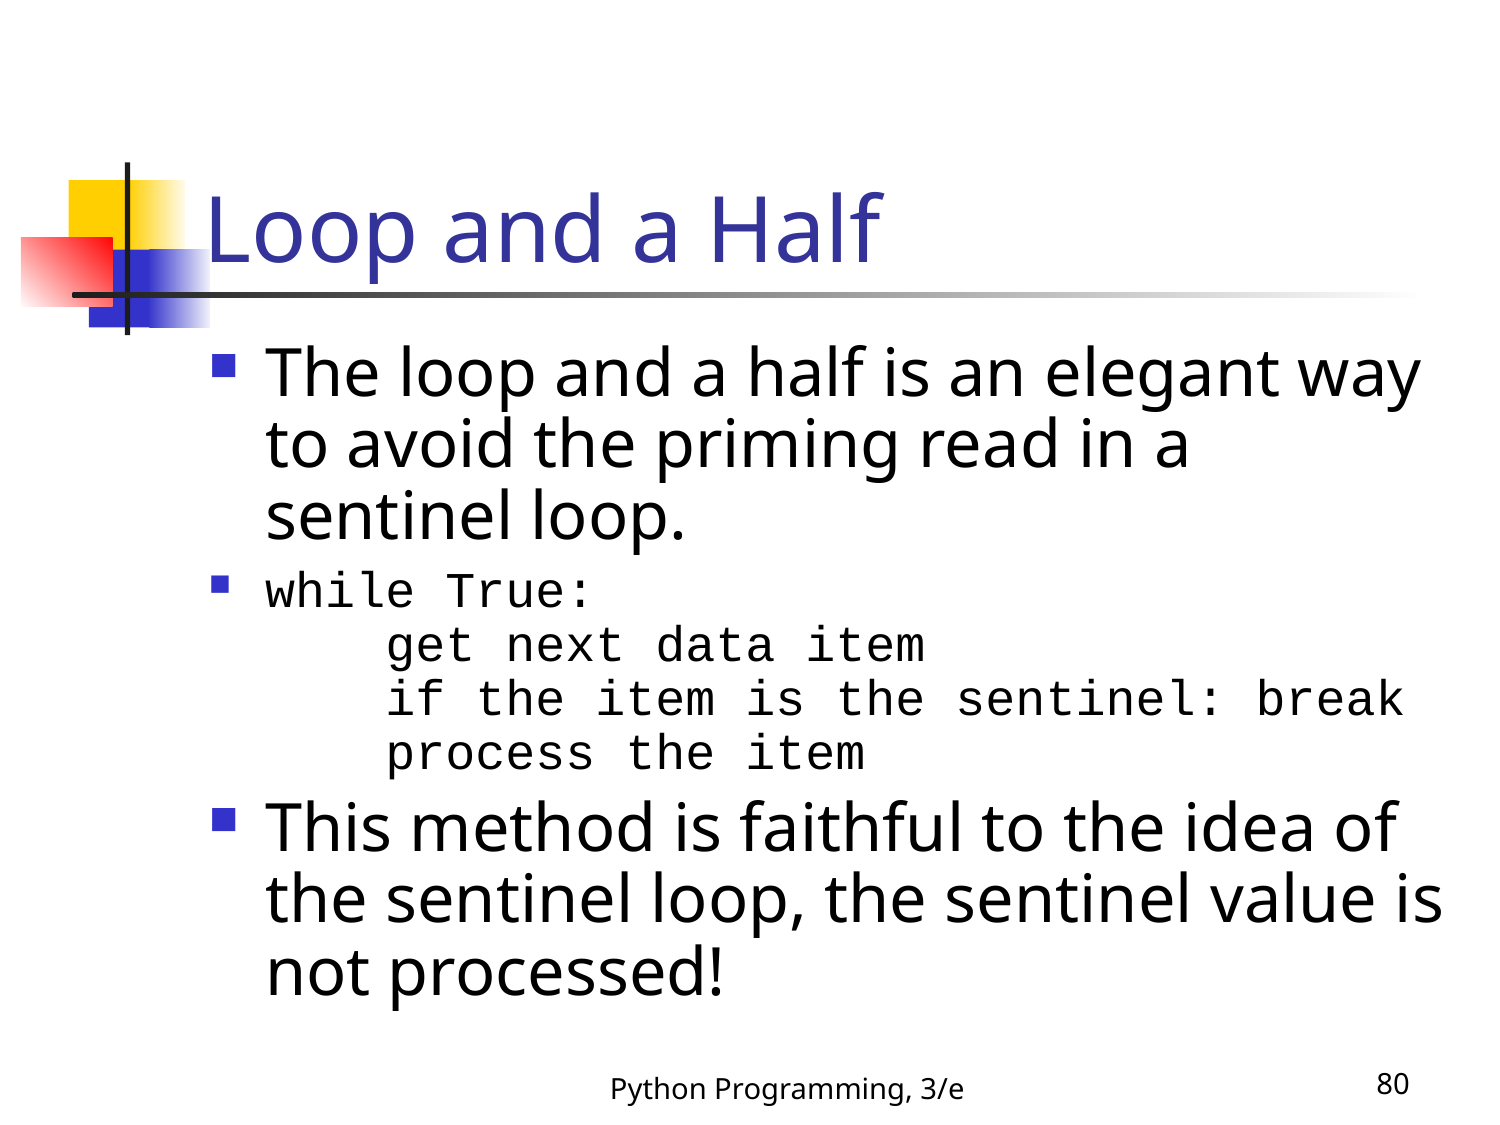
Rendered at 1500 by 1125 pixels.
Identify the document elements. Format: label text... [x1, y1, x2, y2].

footer Python Programming, 3/e [549, 1037, 1026, 1113]
title Loop and a Half [188, 101, 1468, 289]
slide_number 80 [1112, 1037, 1426, 1113]
list The loop and a half is an elegant way to avoid the priming read in a sentinel loop. while True: get next data item if the item is the sentinel: break process the item This method is faithful to the idea of the sentinel loop, the sentinel value is not processed! [193, 331, 1469, 1006]
